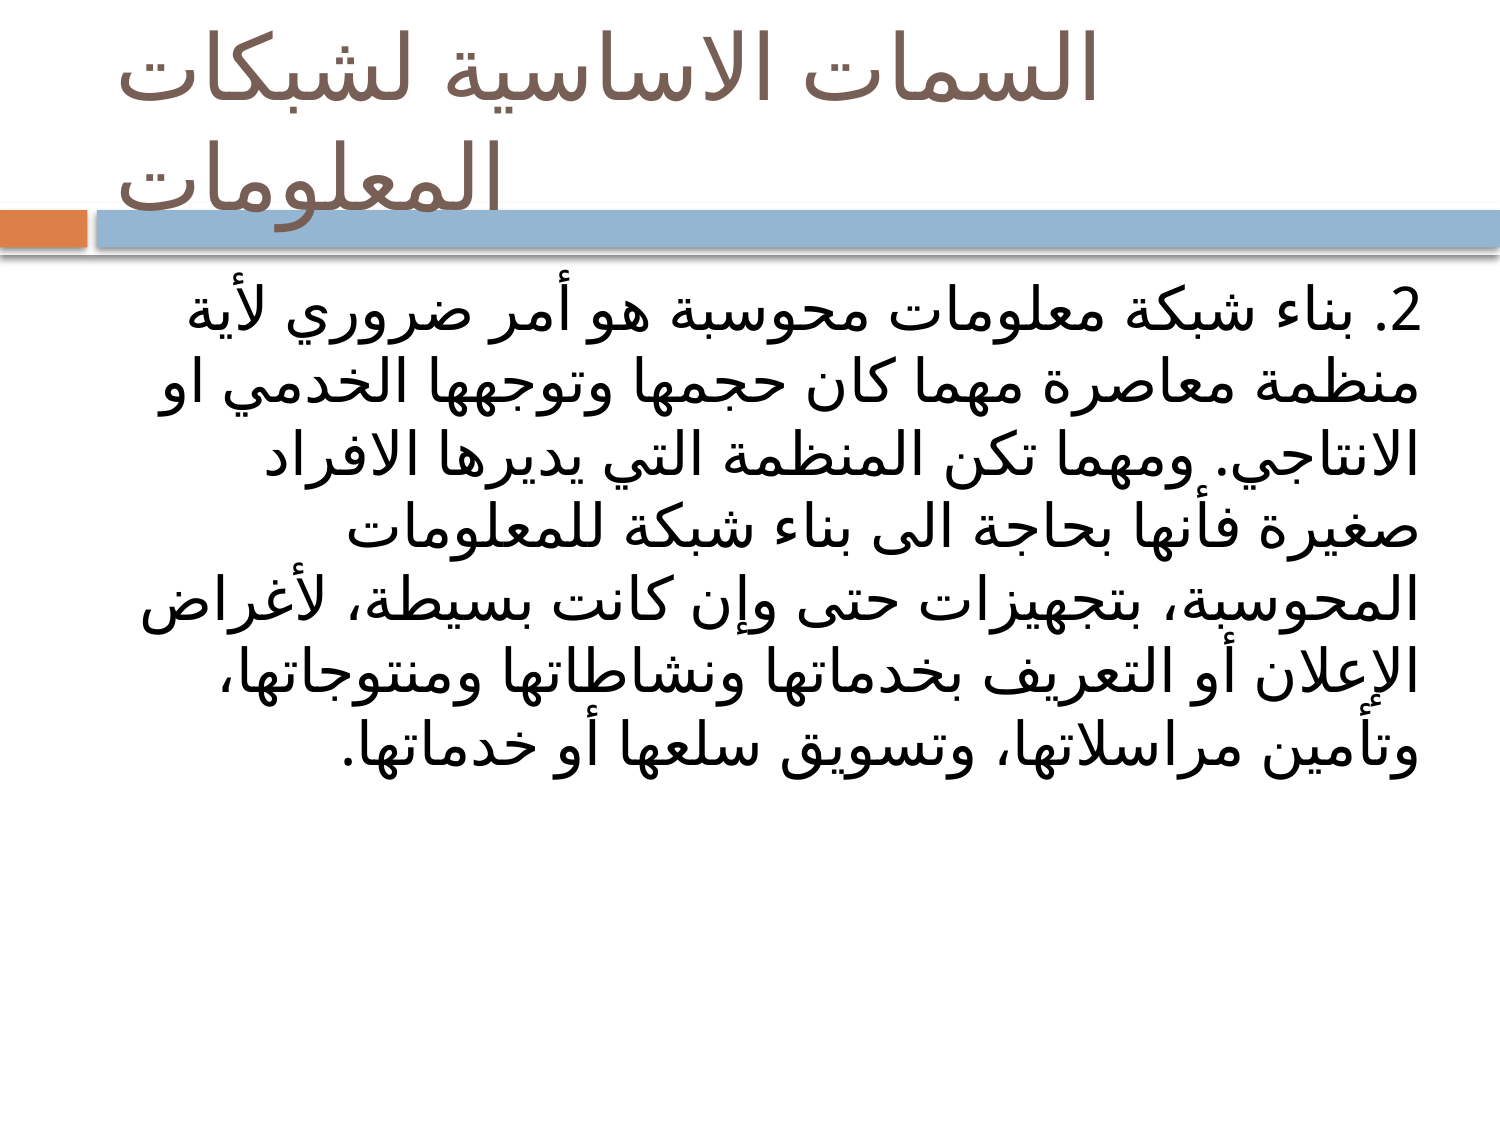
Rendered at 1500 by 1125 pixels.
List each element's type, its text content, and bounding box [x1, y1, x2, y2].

title السمات الاساسية لشبكات المعلومات [100, 37, 1438, 200]
list 2. بناء شبكة معلومات محوسبة هو أمر ضروري لأية منظمة معاصرة مهما كان حجمها وتوجهها الخدمي او الانتاجي. ومهما تكن المنظمة التي يديرها الافراد صغيرة فأنها بحاجة الى بناء شبكة للمعلومات المحوسبة، بتجهيزات حتى وإن كانت بسيطة، لأغراض الإعلان أو التعريف بخدماتها ونشاطاتها ومنتوجاتها، وتأمين مراسلاتها، وتسويق سلعها أو خدماتها. [100, 262, 1438, 1000]
